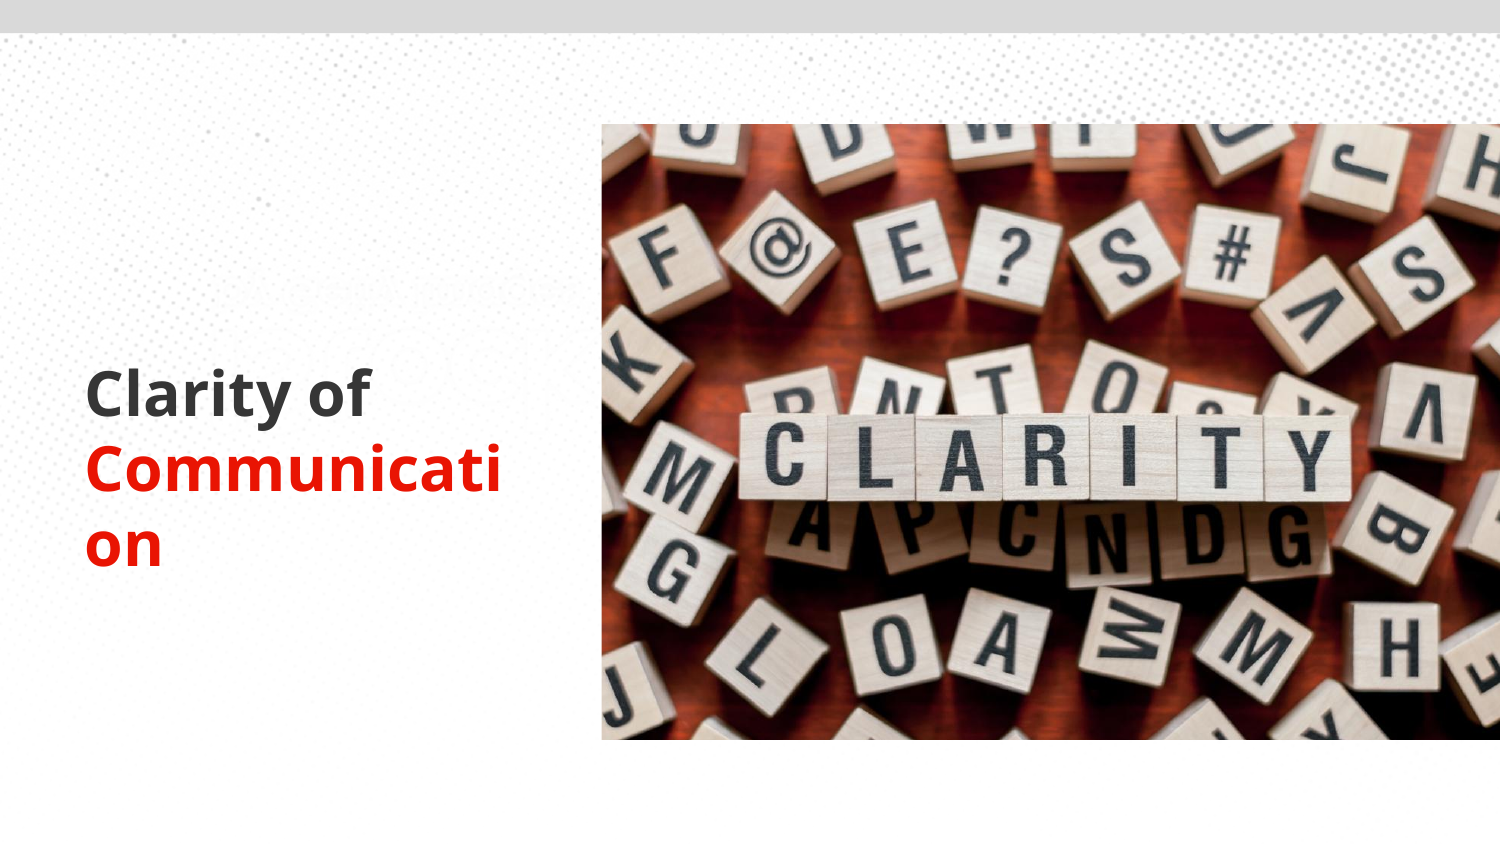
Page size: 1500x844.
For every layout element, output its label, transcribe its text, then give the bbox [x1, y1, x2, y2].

title Clarity of Communication [70, 339, 551, 505]
picture [0, 34, 1500, 844]
